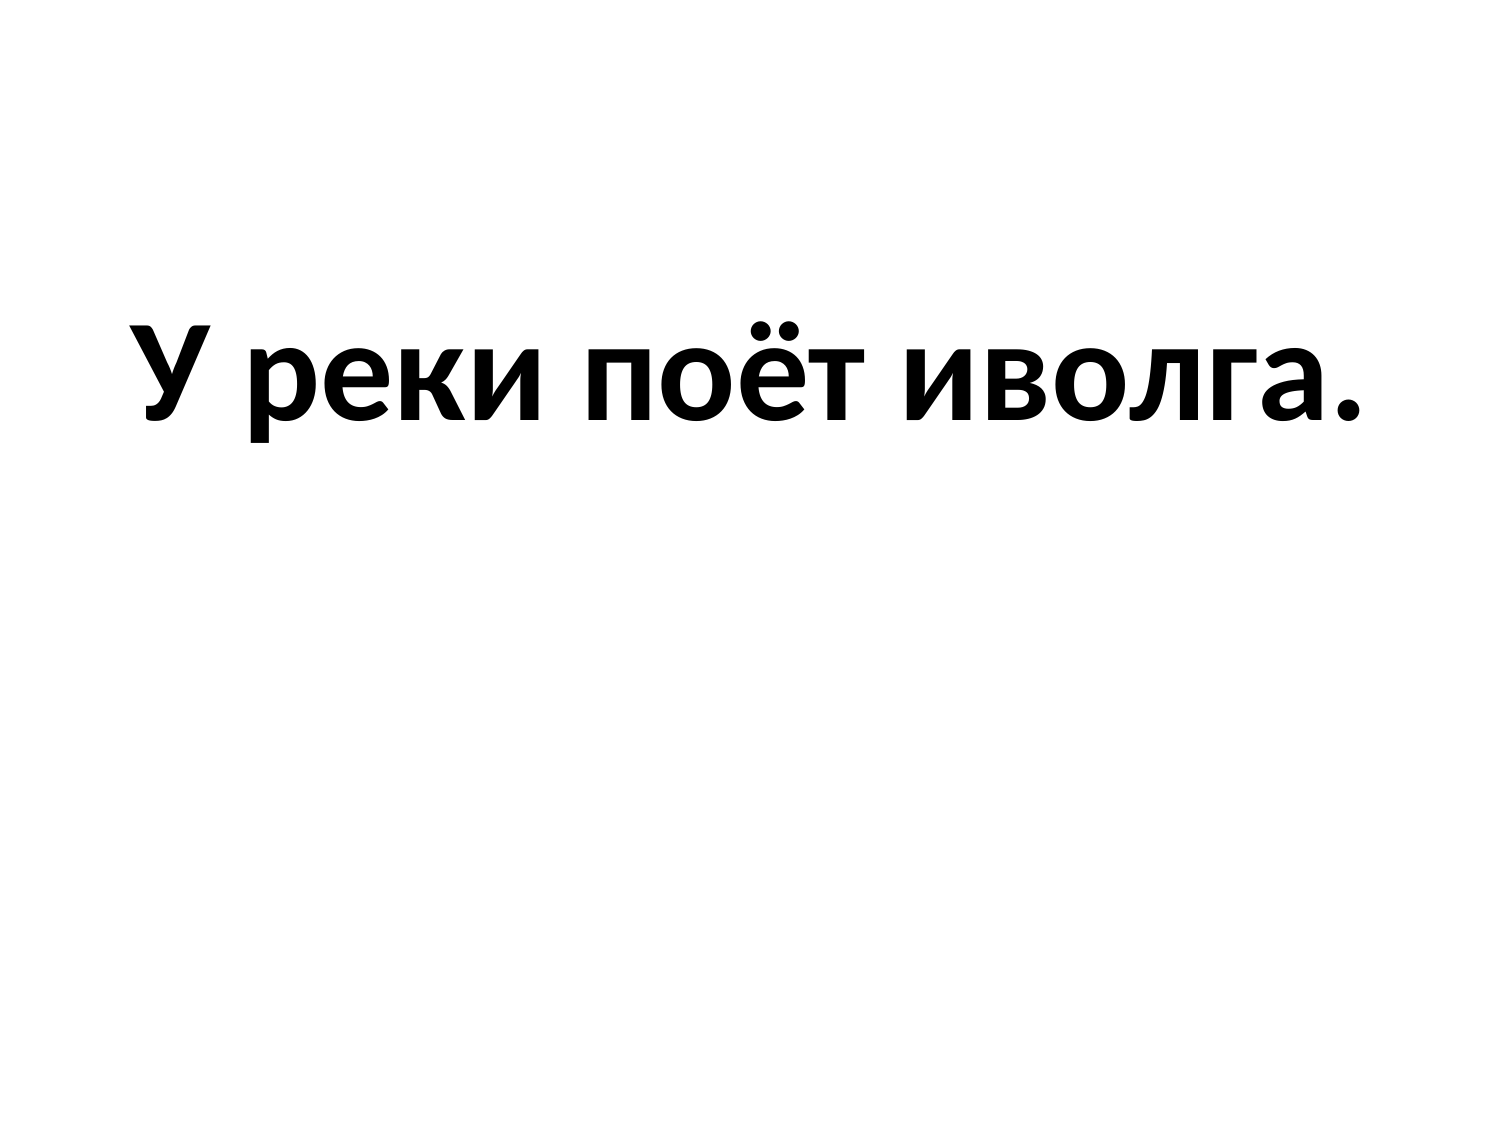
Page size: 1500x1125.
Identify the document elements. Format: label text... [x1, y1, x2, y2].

title У реки поёт иволга. [75, 45, 1425, 680]
